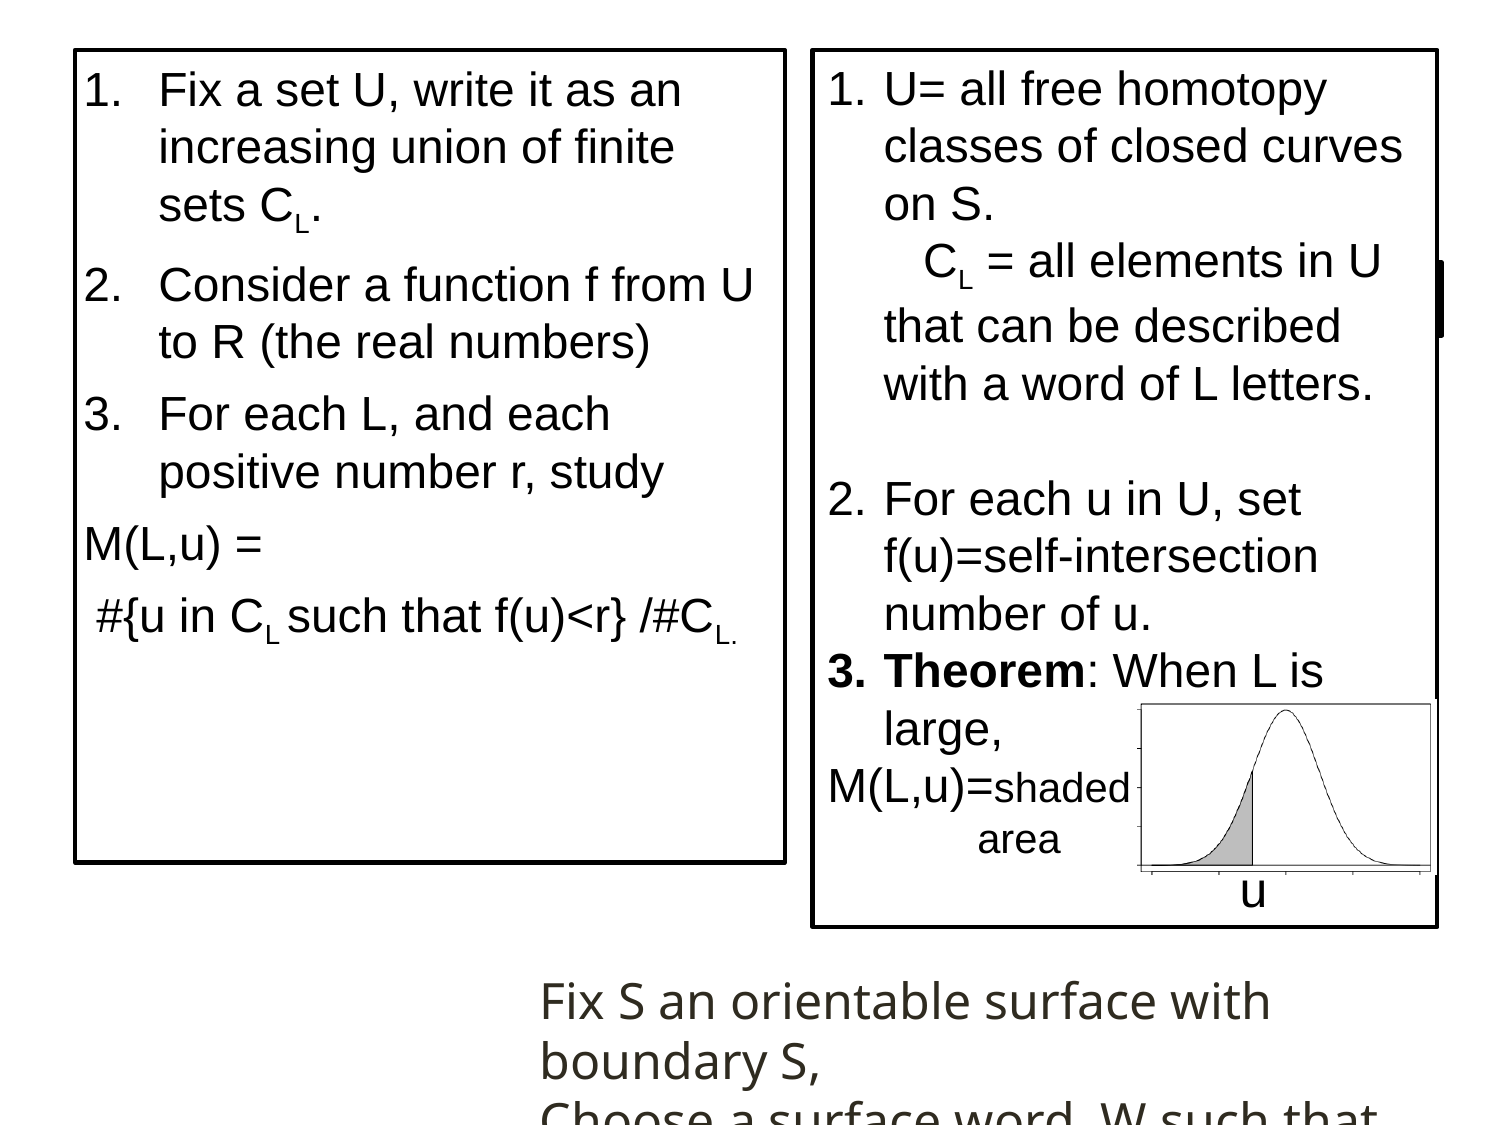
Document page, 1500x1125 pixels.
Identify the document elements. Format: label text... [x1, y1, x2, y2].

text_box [812, 49, 1442, 937]
text_box Fix S an orientable surface with boundary S, Choose a surface word W such that S~SW, [524, 962, 1438, 1125]
list Fix a set U, write it as an increasing union of finite sets CL. Consider a function f from U to R (the real numbers) For each L, and each positive number r, study M(L,u) = #{u in CL such that f(u)<r} /#CL. [73, 48, 787, 865]
